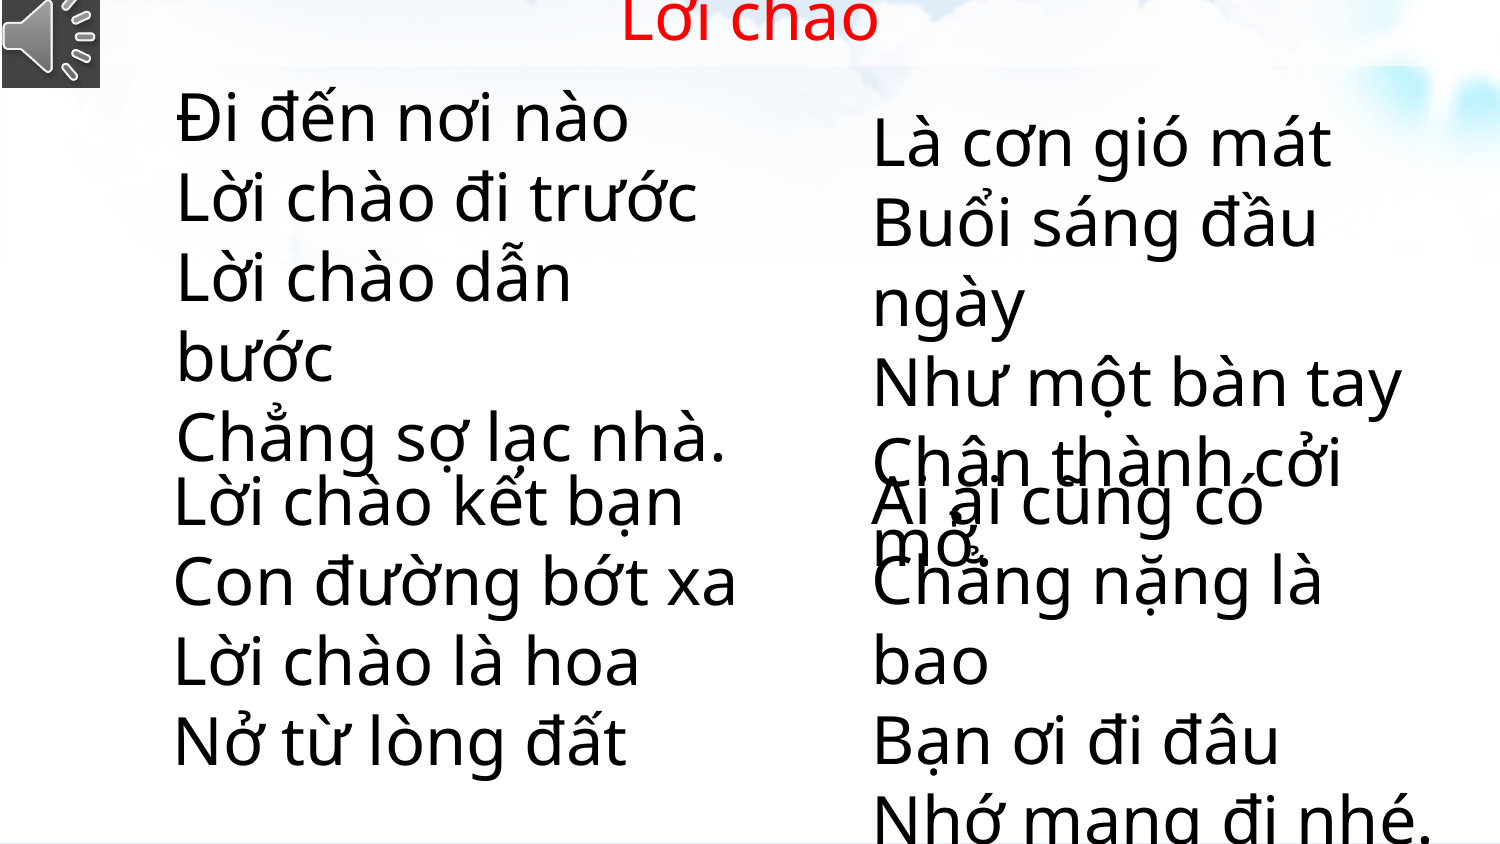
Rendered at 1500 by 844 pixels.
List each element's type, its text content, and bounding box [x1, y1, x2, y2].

text_box Đi đến nơi nào Lời chào đi trước Lời chào dẫn bước Chẳng sợ lạc nhà. [160, 67, 764, 451]
text_box Ai ai cũng có Chẳng nặng là bao Bạn ơi đi đâu Nhớ mang đi nhé. [856, 450, 1461, 844]
text_box Là cơn gió mát Buổi sáng đầu ngày Như một bàn tay Chân thành cởi mở. [856, 92, 1461, 450]
picture [764, 54, 1500, 400]
picture [0, 0, 160, 304]
text_box Lời chào [102, 0, 1500, 67]
text_box Lời chào kết bạn Con đường bớt xa Lời chào là hoa Nở từ lòng đất [158, 451, 855, 787]
